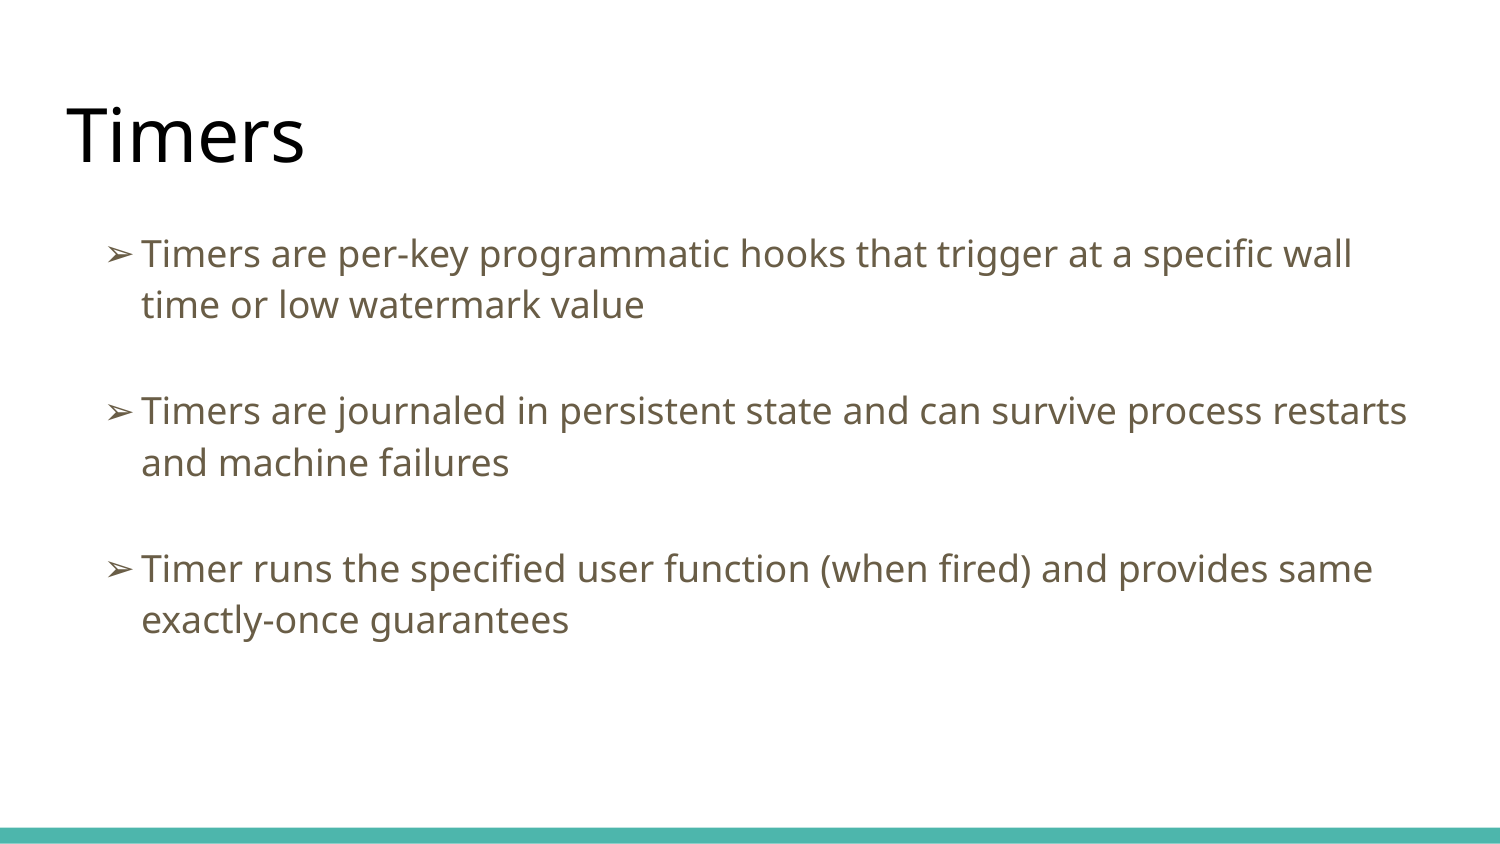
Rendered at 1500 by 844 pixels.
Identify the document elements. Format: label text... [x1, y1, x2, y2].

title Timers [51, 72, 1449, 189]
list Timers are per-key programmatic hooks that trigger at a specific wall time or low watermark value Timers are journaled in persistent state and can survive process restarts and machine failures Timer runs the specified user function (when fired) and provides same exactly-once guarantees [51, 207, 1449, 750]
